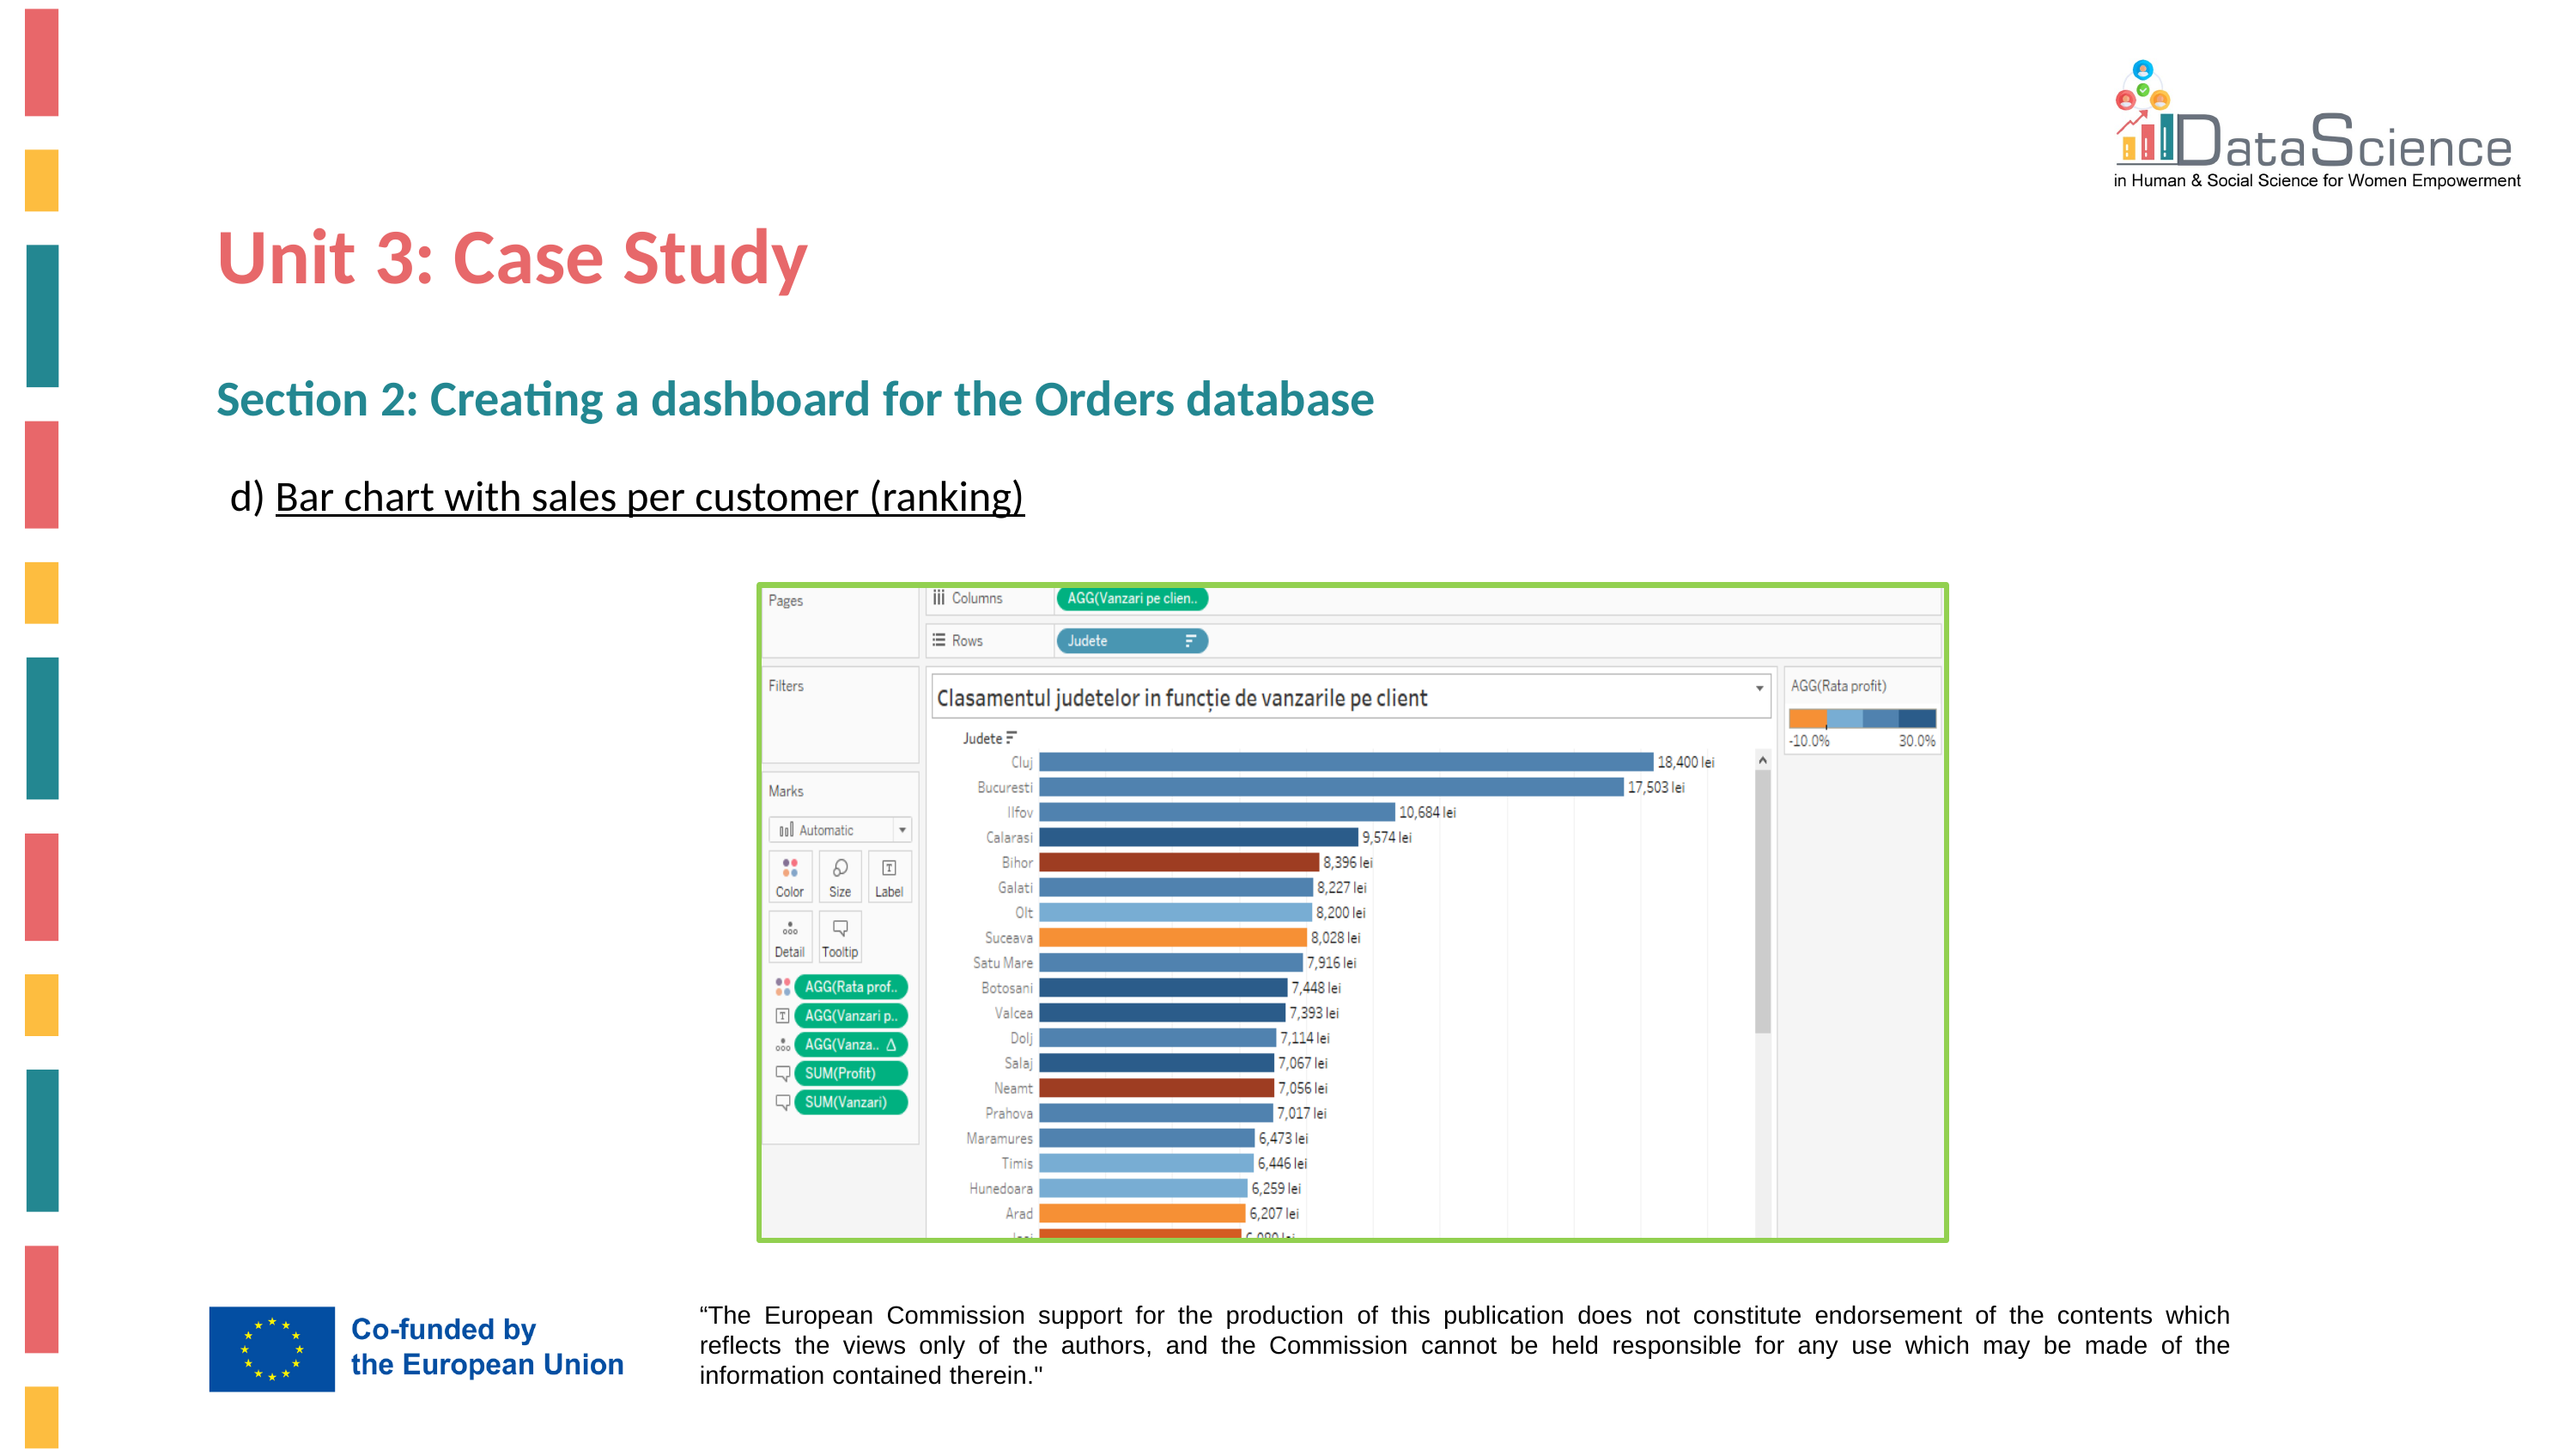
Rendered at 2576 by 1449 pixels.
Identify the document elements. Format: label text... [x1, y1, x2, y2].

picture [204, 1301, 655, 1397]
text_box d) Bar chart with sales per customer (ranking) [217, 462, 2359, 527]
text_box Unit 3: Case Study [204, 198, 1932, 392]
text_box Section 2: Creating a dashboard for the Orders database [204, 359, 1619, 433]
picture [762, 587, 1944, 1238]
picture [2114, 58, 2522, 191]
